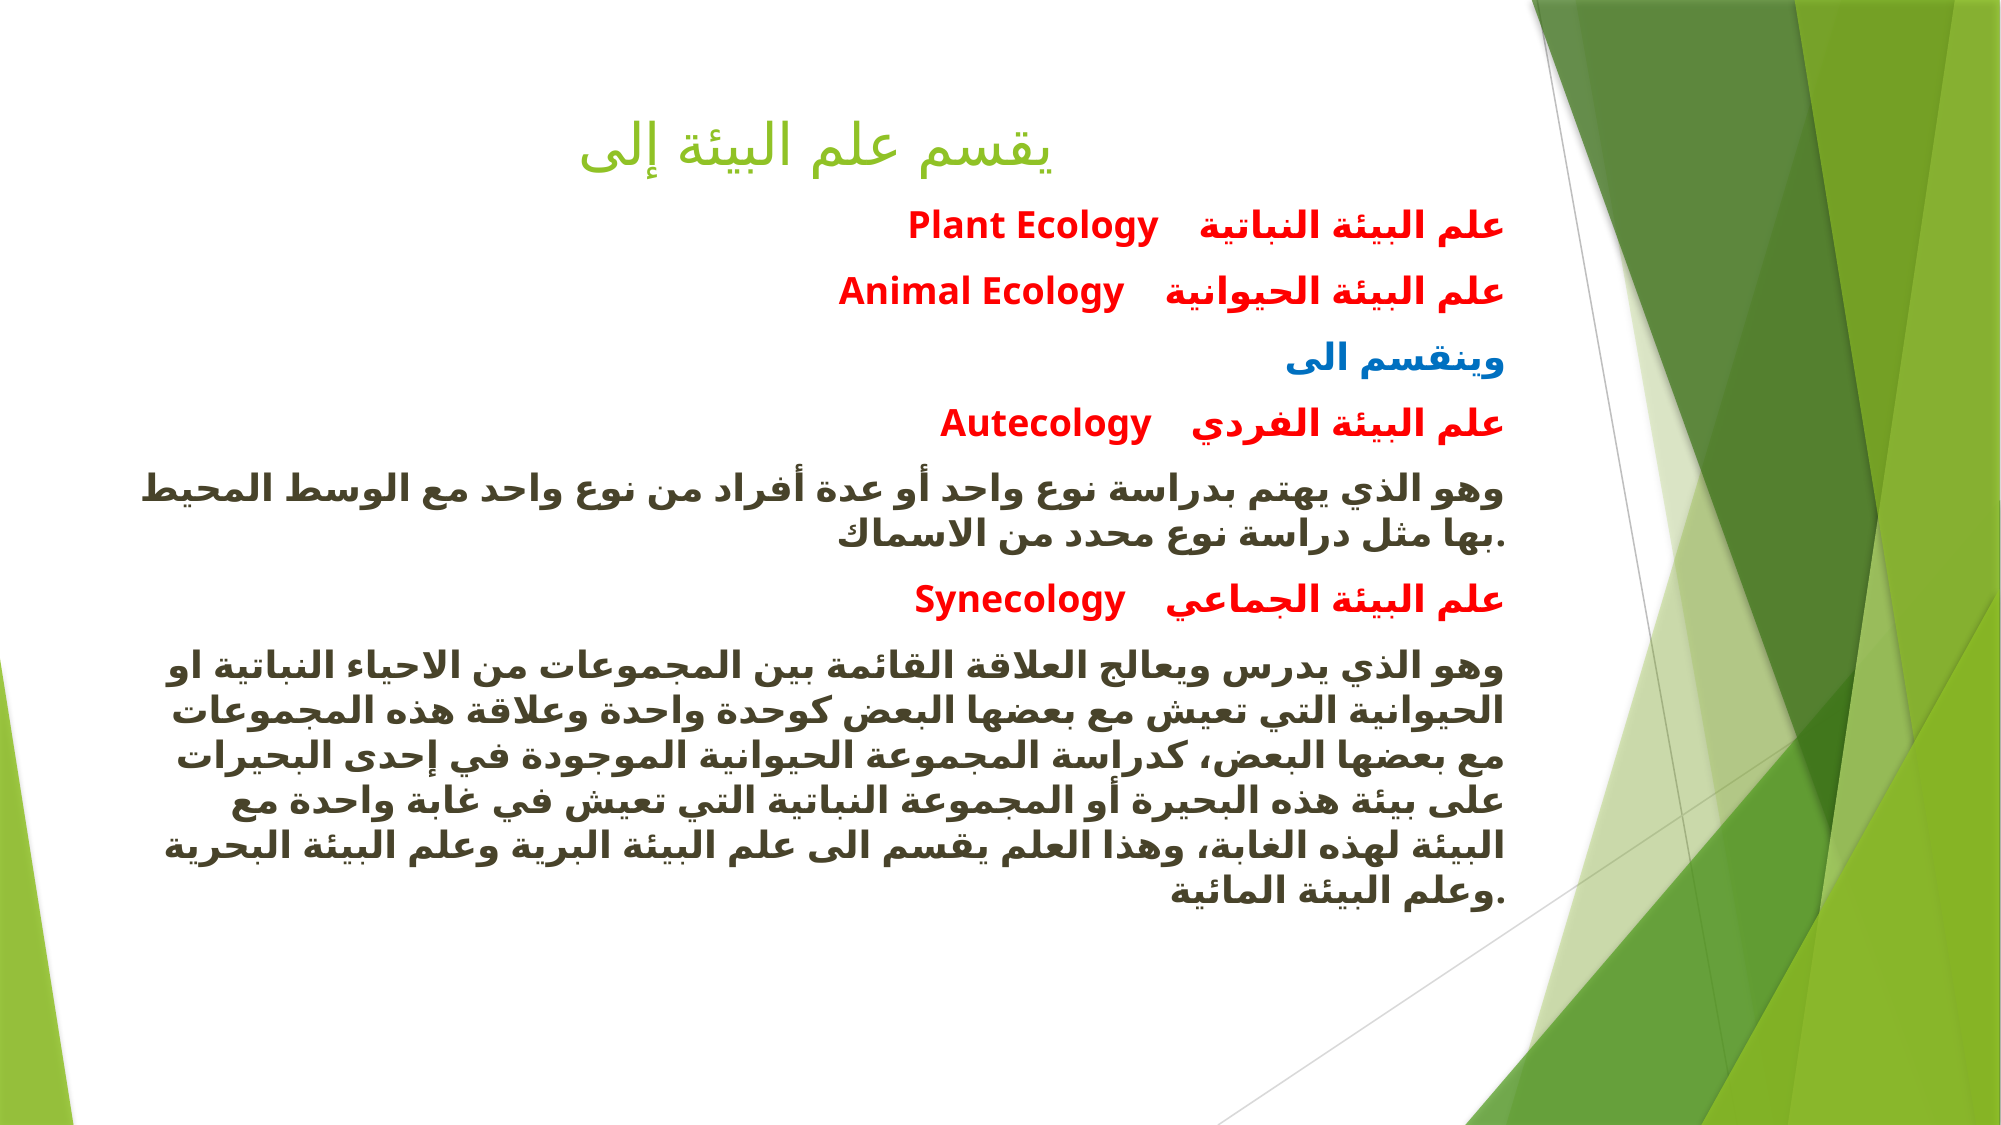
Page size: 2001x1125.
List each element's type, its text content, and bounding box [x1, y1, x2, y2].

list Plant Ecology علم البيئة النباتية Animal Ecology علم البيئة الحيوانية وينقسم الى Autecology علم البيئة الفردي وهو الذي يهتم بدراسة نوع واحد أو عدة أفراد من نوع واحد مع الوسط المحيط بها مثل دراسة نوع محدد من الاسماك. Synecology علم البيئة الجماعي وهو الذي يدرس ويعالج العلاقة القائمة بين المجموعات من الاحياء النباتية او الحيوانية التي تعيش مع بعضها البعض كوحدة واحدة وعلاقة هذه المجموعات مع بعضها البعض، كدراسة المجموعة الحيوانية الموجودة في إحدى البحيرات على بيئة هذه البحيرة أو المجموعة النباتية التي تعيش في غابة واحدة مع البيئة لهذه الغابة، وهذا العلم يقسم الى علم البيئة البرية وعلم البيئة البحرية وعلم البيئة المائية. [111, 193, 1522, 991]
title يقسم علم البيئة إلى [111, 99, 1522, 193]
